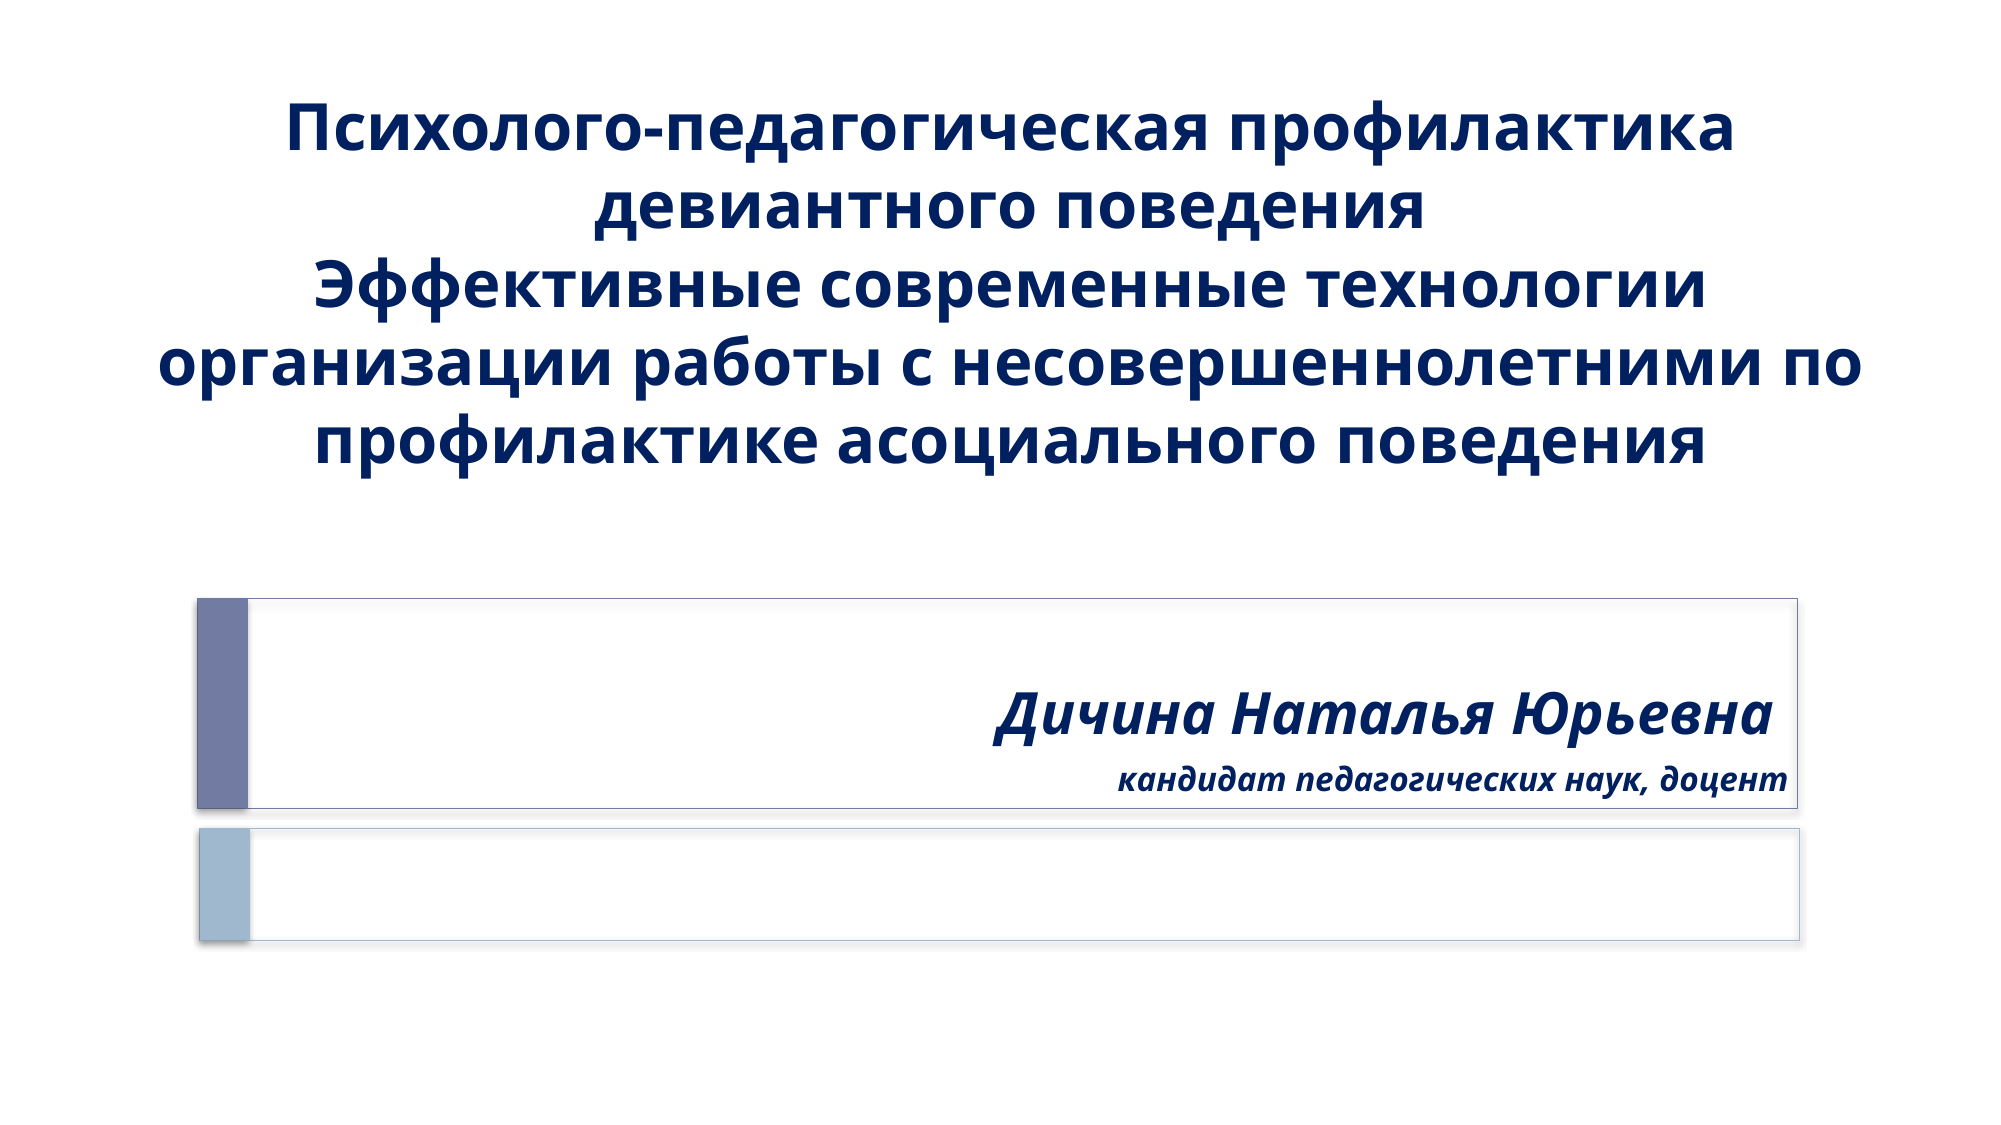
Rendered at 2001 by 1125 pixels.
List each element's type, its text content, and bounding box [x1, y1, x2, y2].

subtitle Дичина Наталья Юрьевна кандидат педагогических наук, доцент [659, 668, 1805, 865]
title Психолого-педагогическая профилактика девиантного поведения Эффективные современные технологии организации работы с несовершеннолетними по профилактике асоциального поведения [74, 0, 1949, 492]
